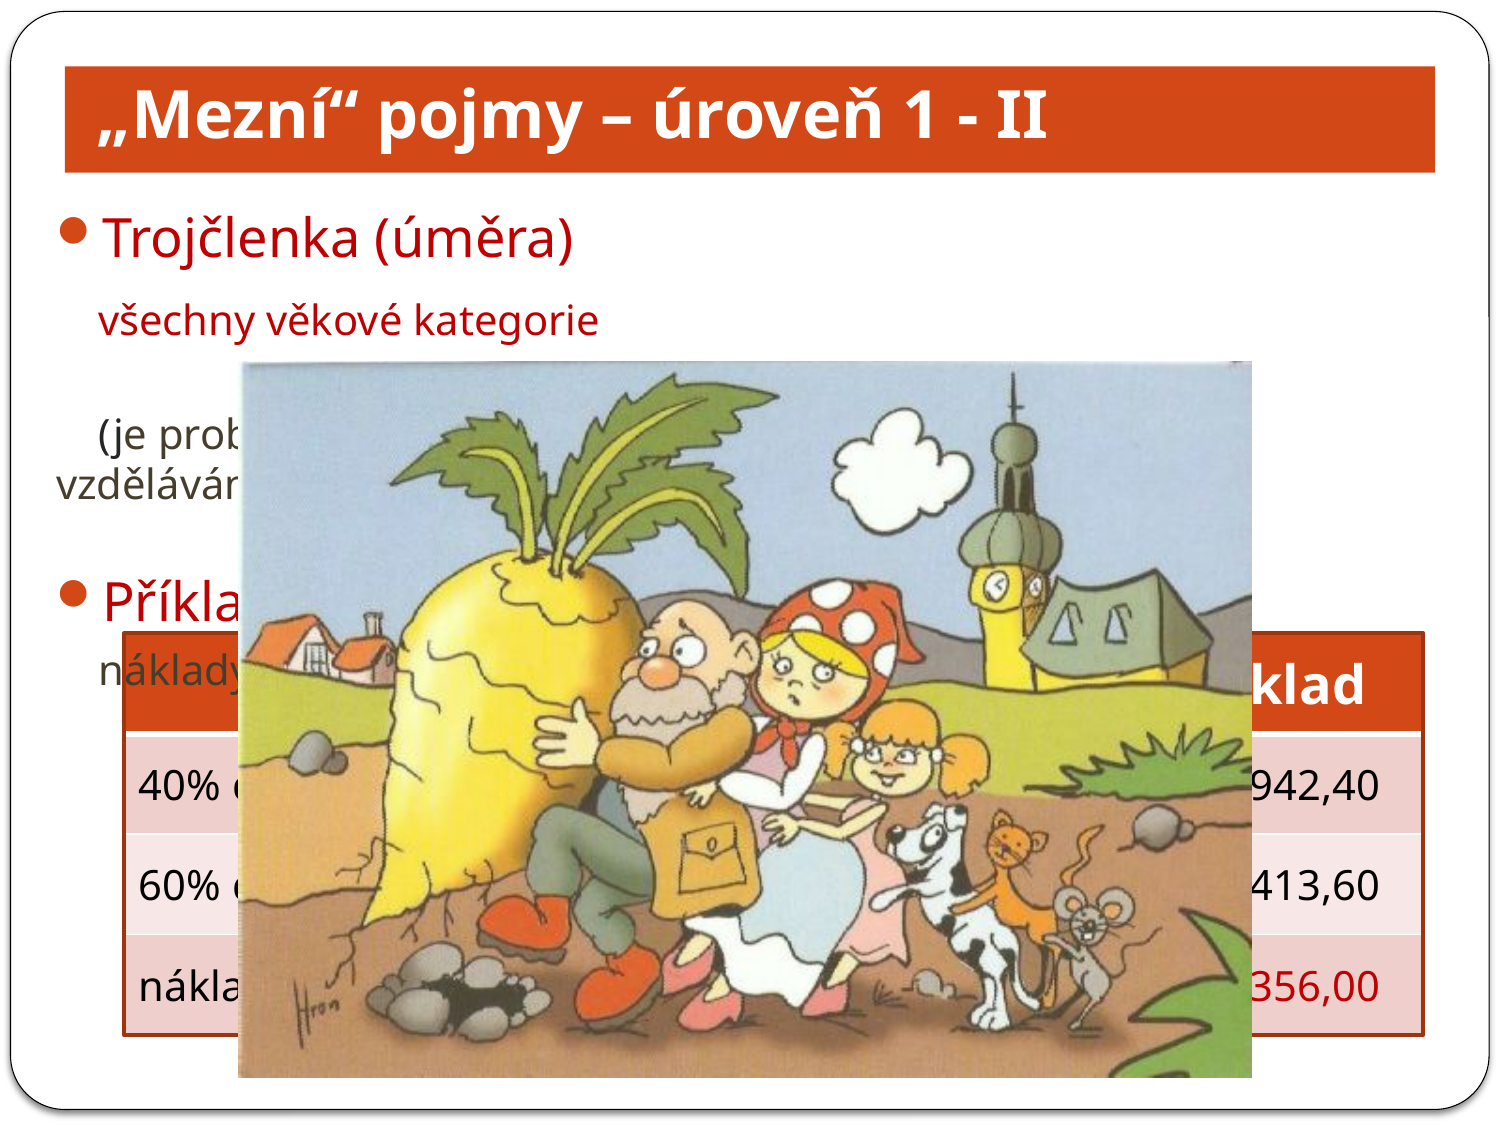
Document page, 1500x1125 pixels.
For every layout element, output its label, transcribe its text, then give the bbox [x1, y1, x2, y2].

list Trojčlenka (úměra) všechny věkové kategorie (je problémem bez ohledu na věkovou kategorii a úroveň vzdělávání) Příklad 1: vyúčtování služeb náklady na teplo [41, 196, 1459, 1059]
text_box [1257, 632, 1424, 1036]
title „Mezní“ pojmy – úroveň 1 - II [64, 45, 1425, 173]
text_box [123, 632, 232, 1036]
picture [238, 361, 1252, 1079]
text_box [64, 65, 1436, 174]
